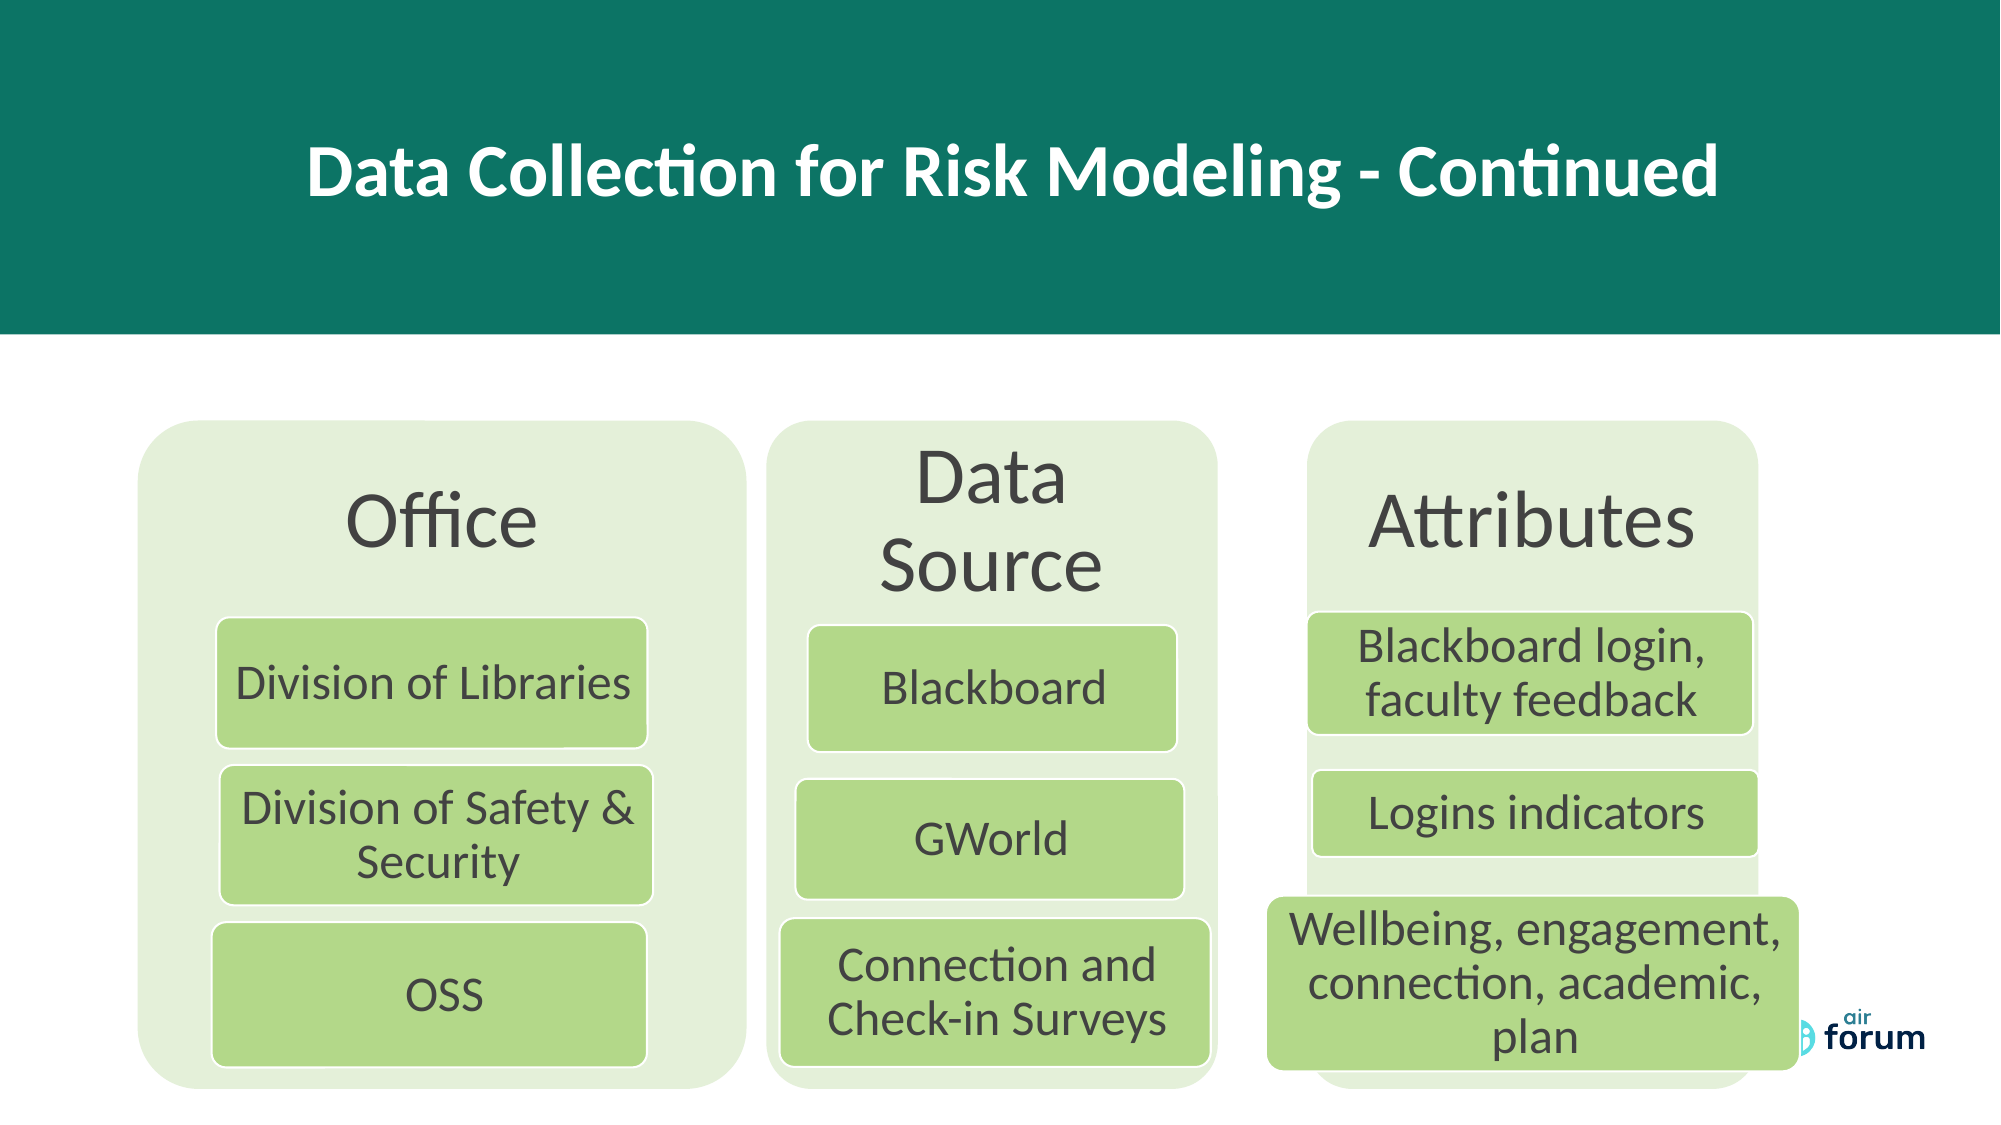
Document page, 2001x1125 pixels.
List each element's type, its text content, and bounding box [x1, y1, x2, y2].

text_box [137, 420, 1800, 1089]
picture [1800, 1003, 1930, 1066]
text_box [211, 922, 673, 1068]
title Data Collection for Risk Modeling - Continued [137, 59, 1892, 273]
